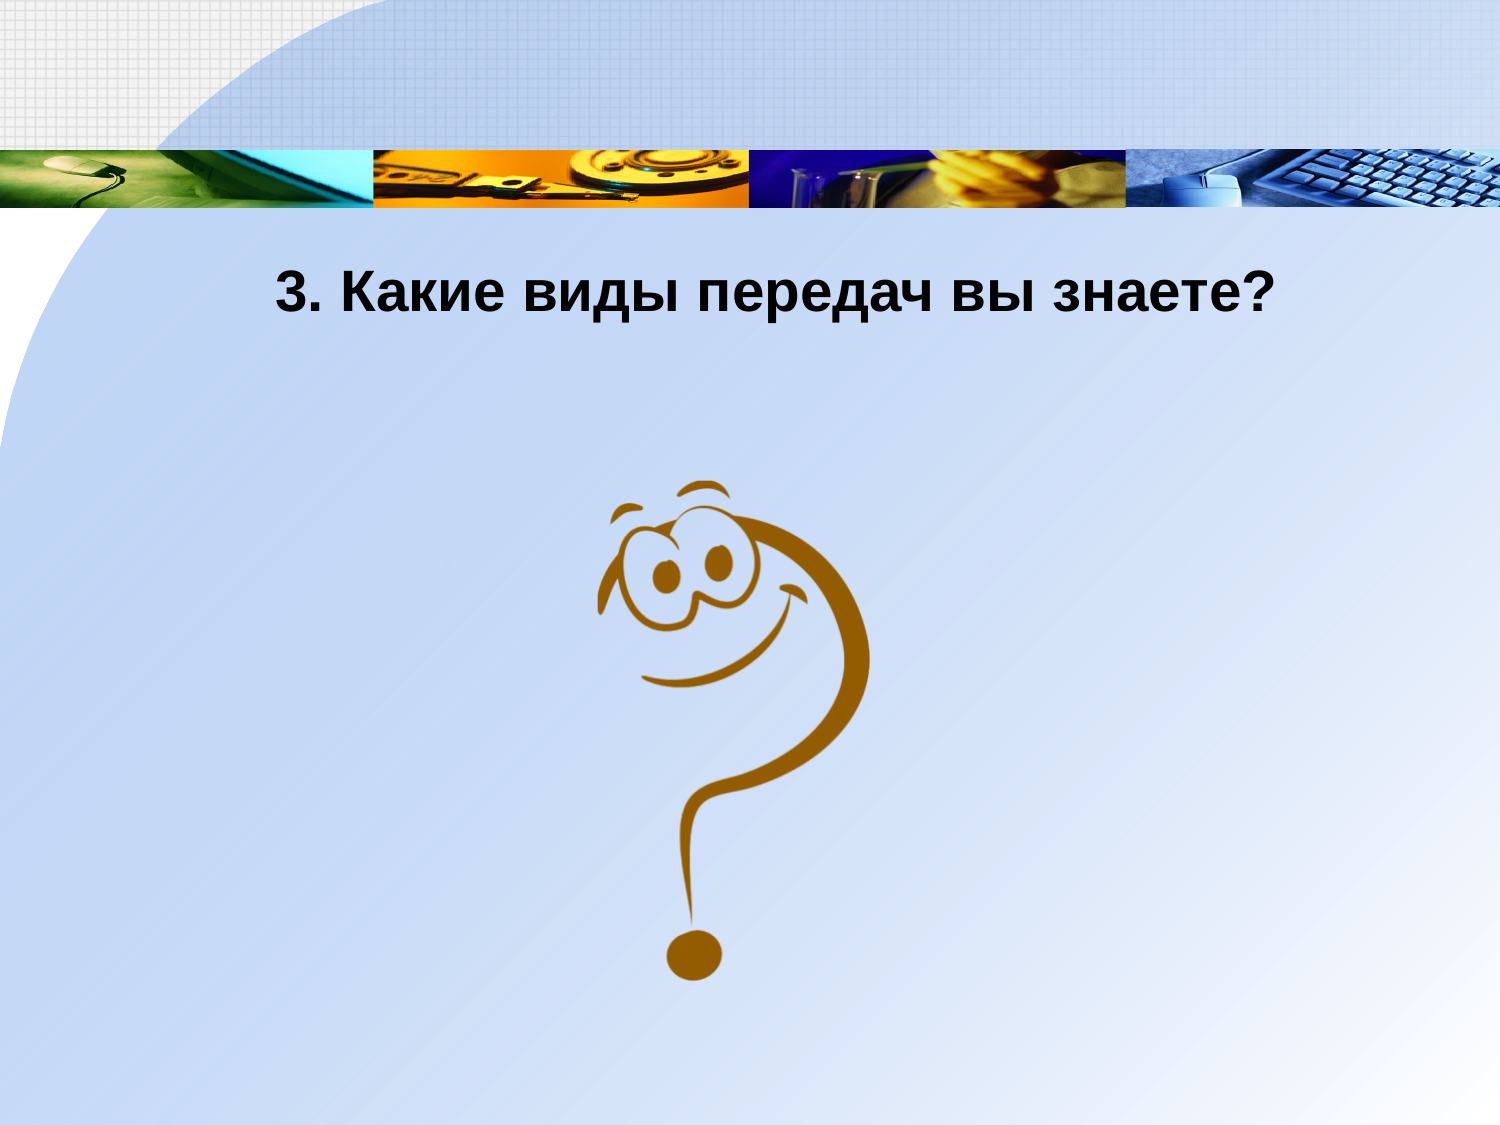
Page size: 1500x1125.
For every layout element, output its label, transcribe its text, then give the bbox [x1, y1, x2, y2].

picture [597, 480, 870, 981]
picture [0, 0, 1500, 208]
text_box 3. Какие виды передач вы знаете? [53, 175, 1500, 331]
